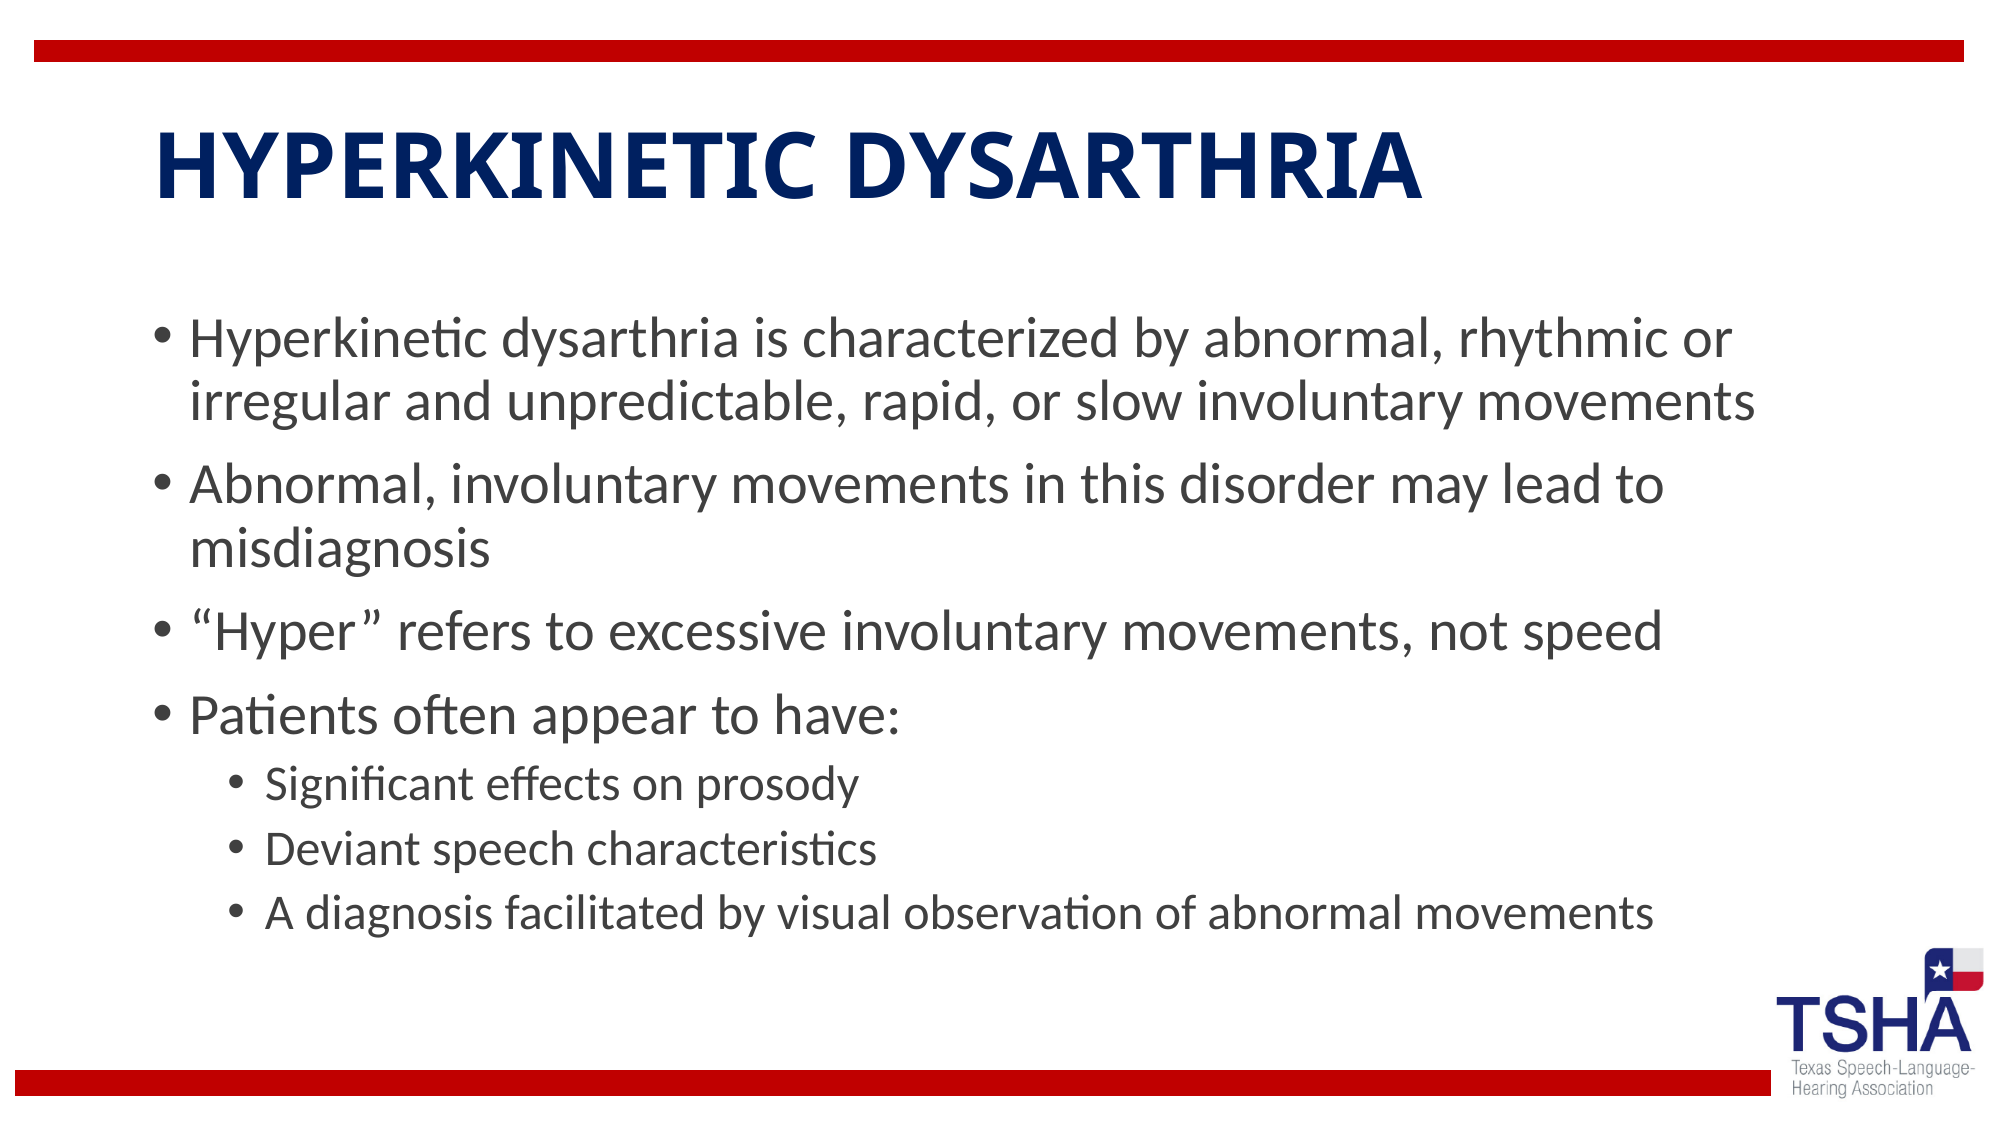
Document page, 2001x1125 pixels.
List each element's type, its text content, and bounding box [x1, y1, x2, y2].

list Hyperkinetic dysarthria is characterized by abnormal, rhythmic or irregular and unpredictable, rapid, or slow involuntary movements Abnormal, involuntary movements in this disorder may lead to misdiagnosis “Hyper” refers to excessive involuntary movements, not speed Patients often appear to have: Significant effects on prosody Deviant speech characteristics A diagnosis facilitated by visual observation of abnormal movements [137, 299, 1863, 1014]
title HYPERKINETIC DYSARTHRIA [137, 59, 1863, 278]
picture [1757, 919, 2000, 1125]
